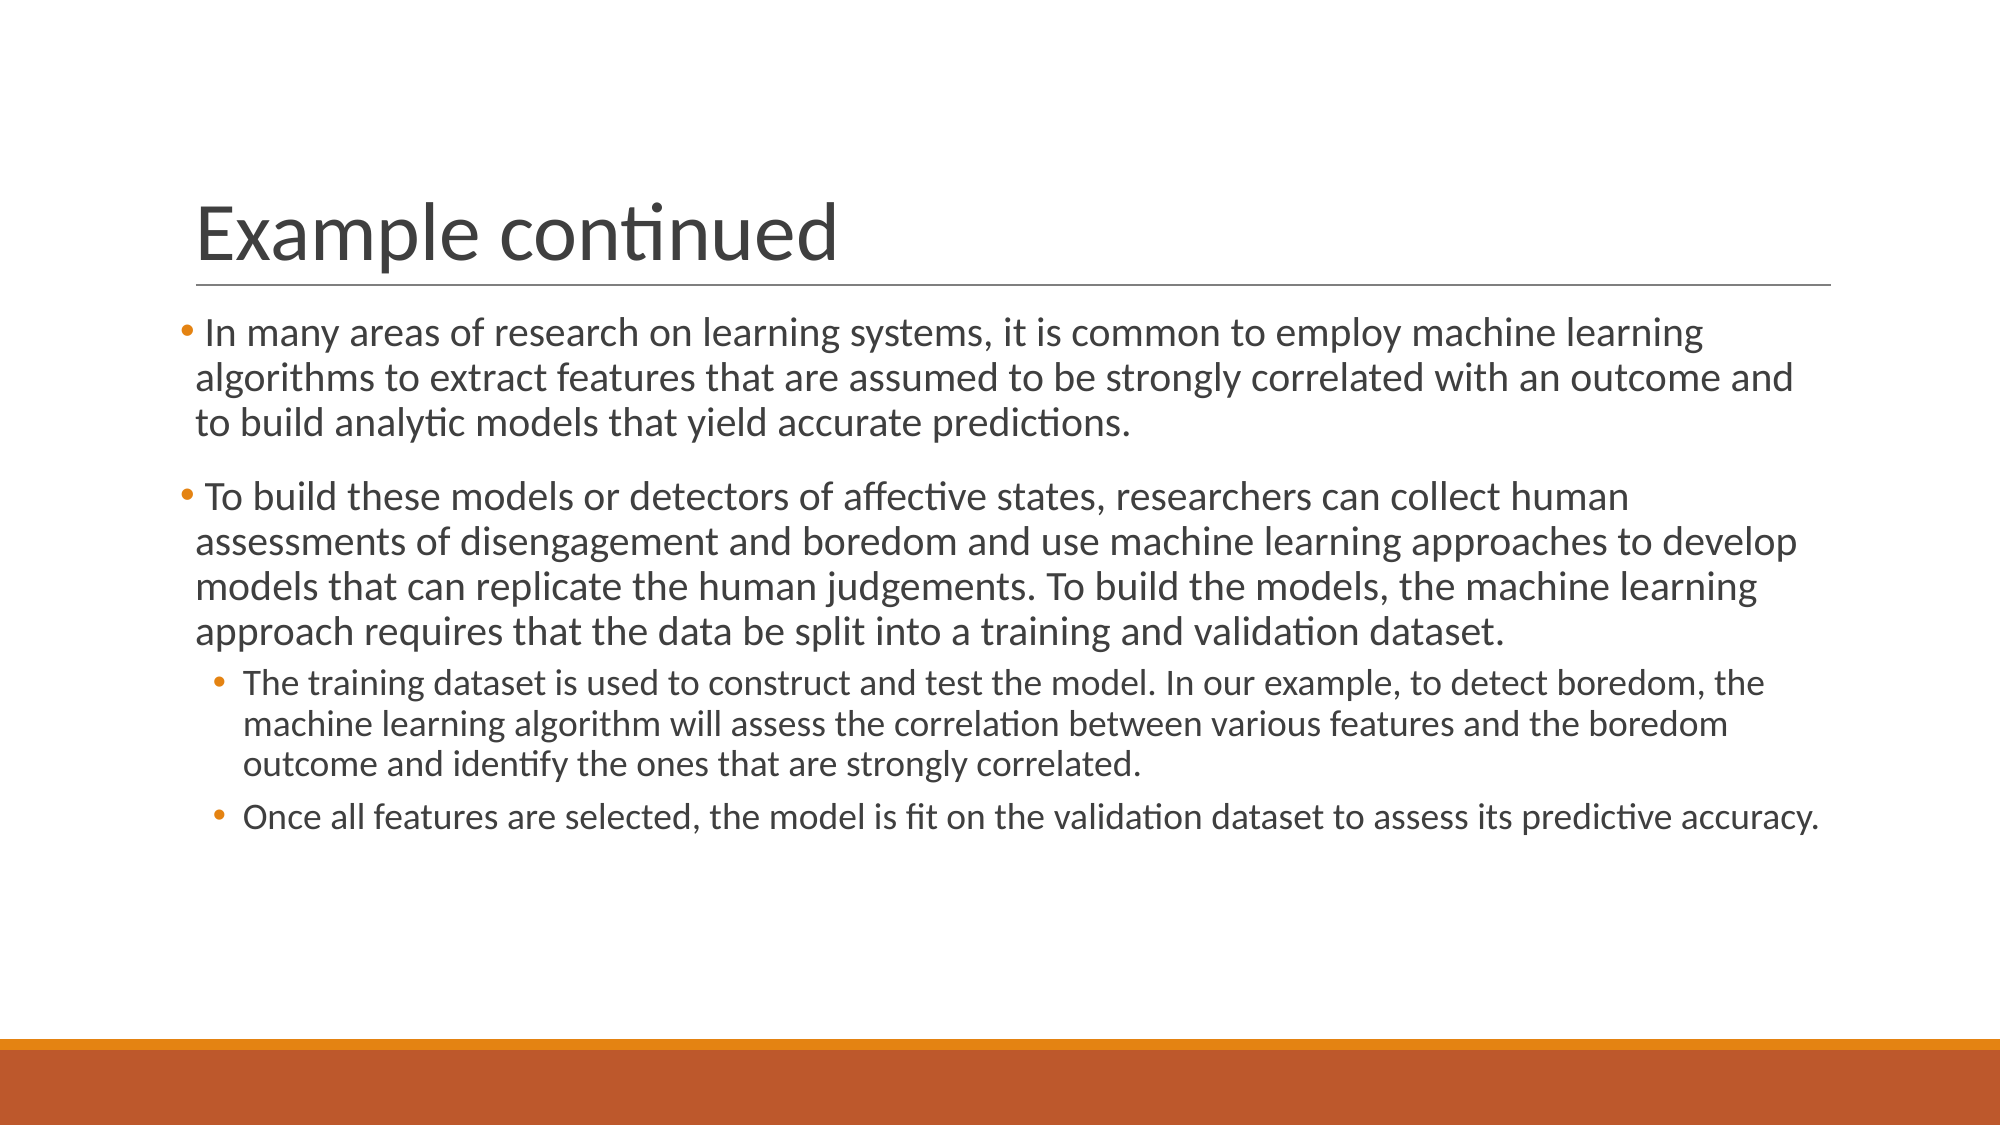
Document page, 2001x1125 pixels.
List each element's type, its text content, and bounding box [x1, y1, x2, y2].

title Example continued [180, 47, 1830, 285]
list In many areas of research on learning systems, it is common to employ machine learning algorithms to extract features that are assumed to be strongly correlated with an outcome and to build analytic models that yield accurate predictions. To build these models or detectors of affective states, researchers can collect human assessments of disengagement and boredom and use machine learning approaches to develop models that can replicate the human judgements. To build the models, the machine learning approach requires that the data be split into a training and validation dataset. The training dataset is used to construct and test the model. In our example, to detect boredom, the machine learning algorithm will assess the correlation between various features and the boredom outcome and identify the ones that are strongly correlated. Once all features are selected, the model is fit on the validation dataset to assess its predictive accuracy. [180, 302, 1830, 963]
